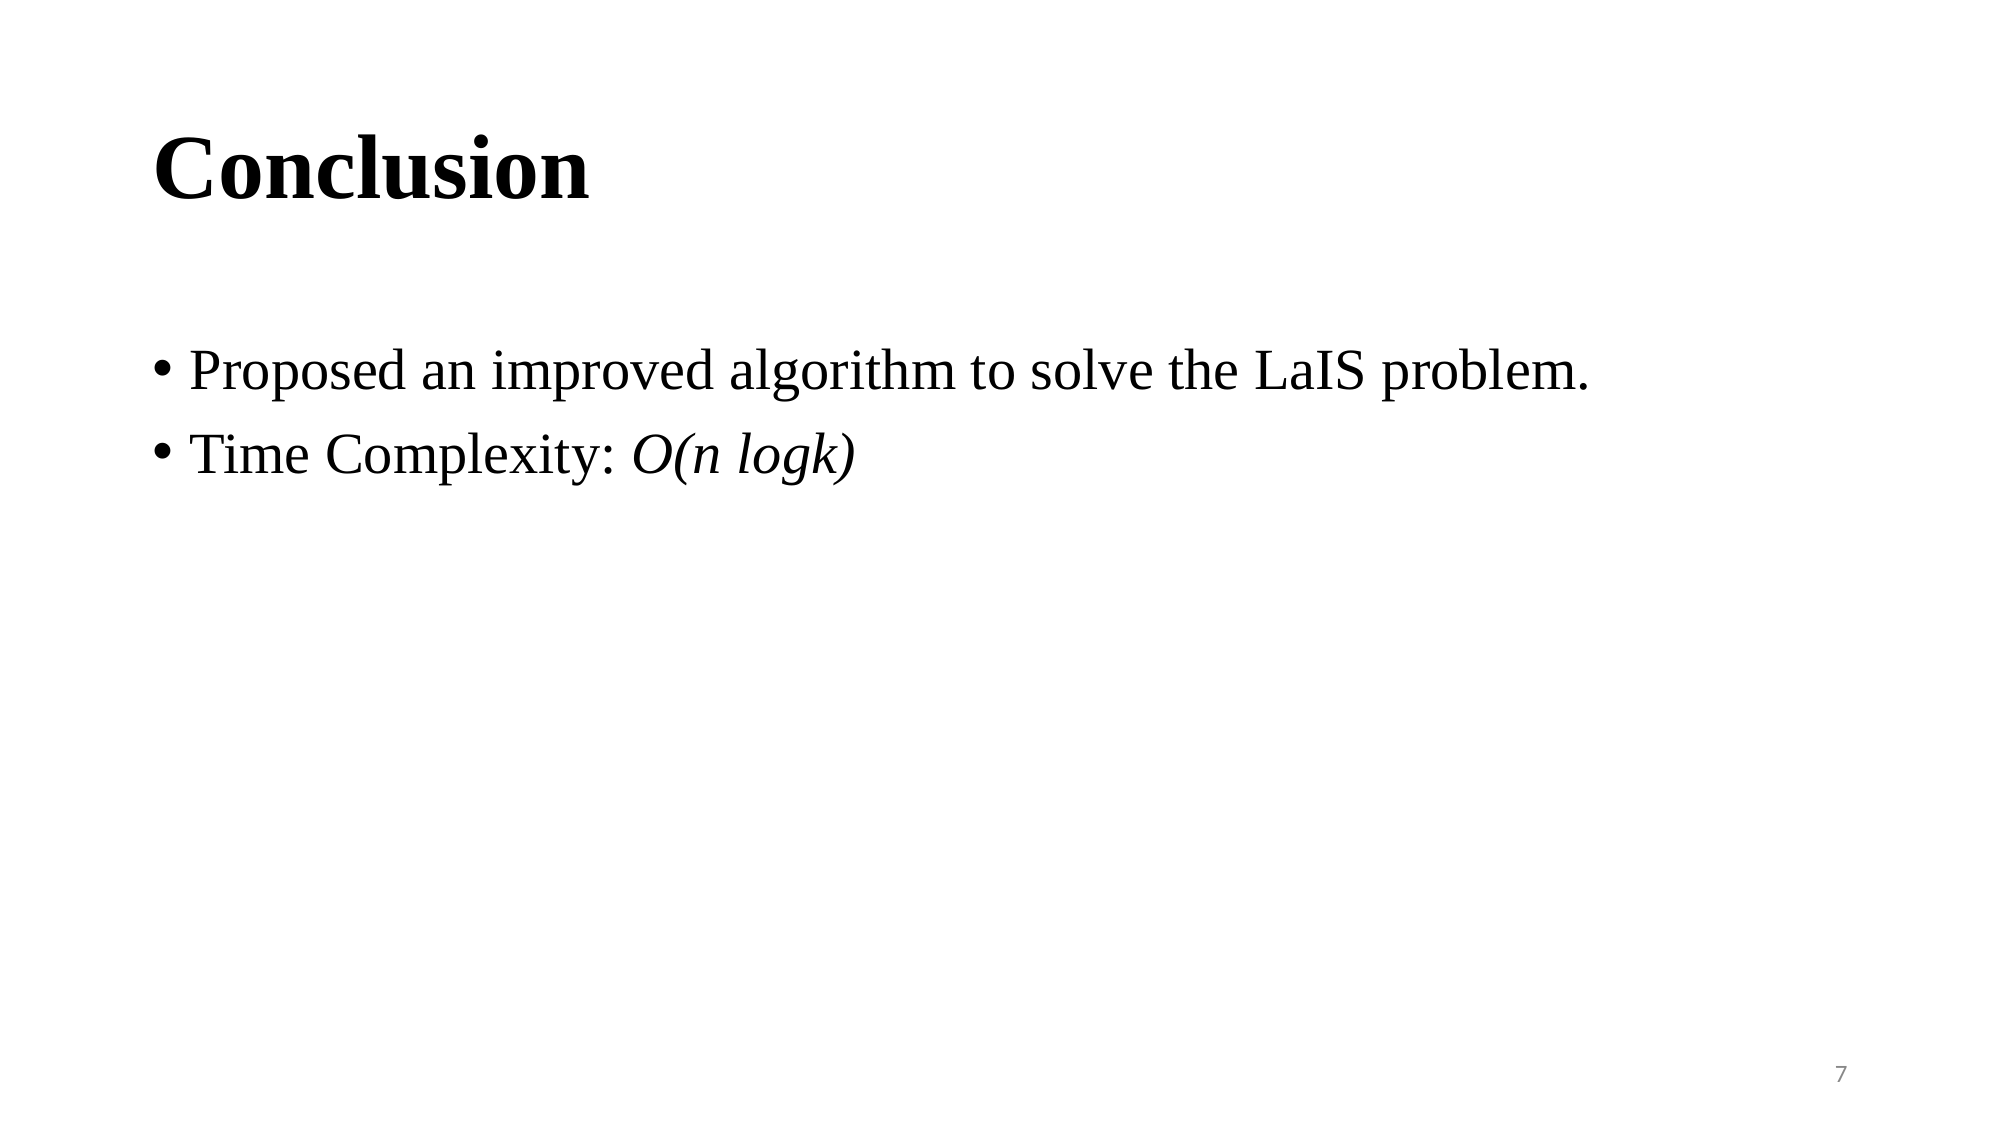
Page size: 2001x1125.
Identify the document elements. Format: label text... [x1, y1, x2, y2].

list Proposed an improved algorithm to solve the LaIS problem. Time Complexity: O(n logk) [137, 240, 1906, 1086]
title Conclusion [137, 59, 1863, 240]
slide_number 7 [1412, 1042, 1863, 1103]
